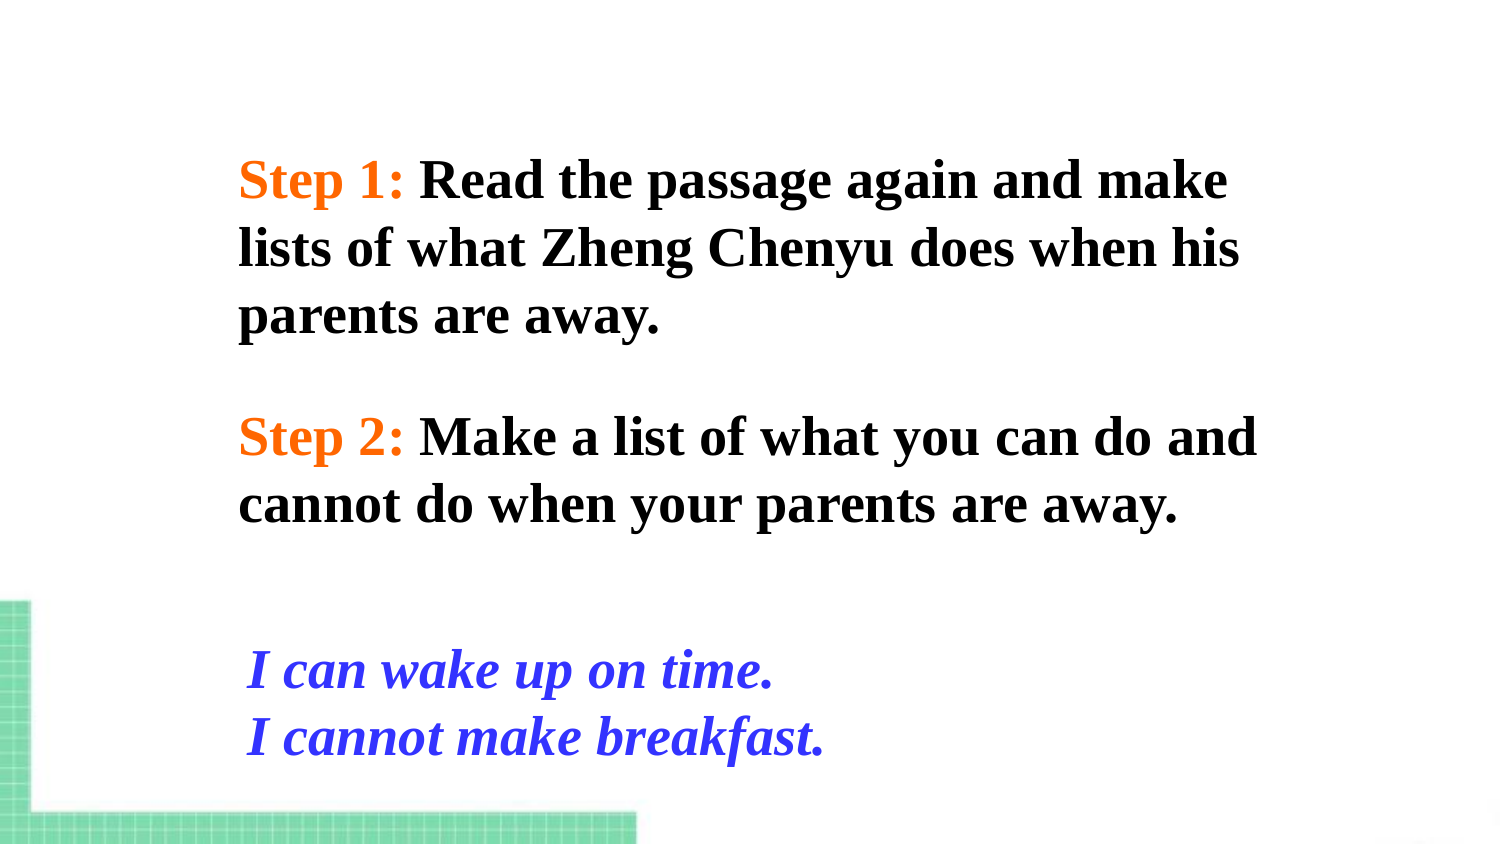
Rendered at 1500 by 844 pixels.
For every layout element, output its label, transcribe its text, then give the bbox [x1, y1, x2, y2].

text_box Step 1: Read the passage again and make lists of what Zheng Chenyu does when his parents are away. [227, 136, 1264, 351]
text_box Step 2: Make a list of what you can do and cannot do when your parents are away. [227, 393, 1270, 540]
text_box I can wake up on time. I cannot make breakfast. [236, 626, 1034, 773]
picture [0, 0, 1500, 844]
